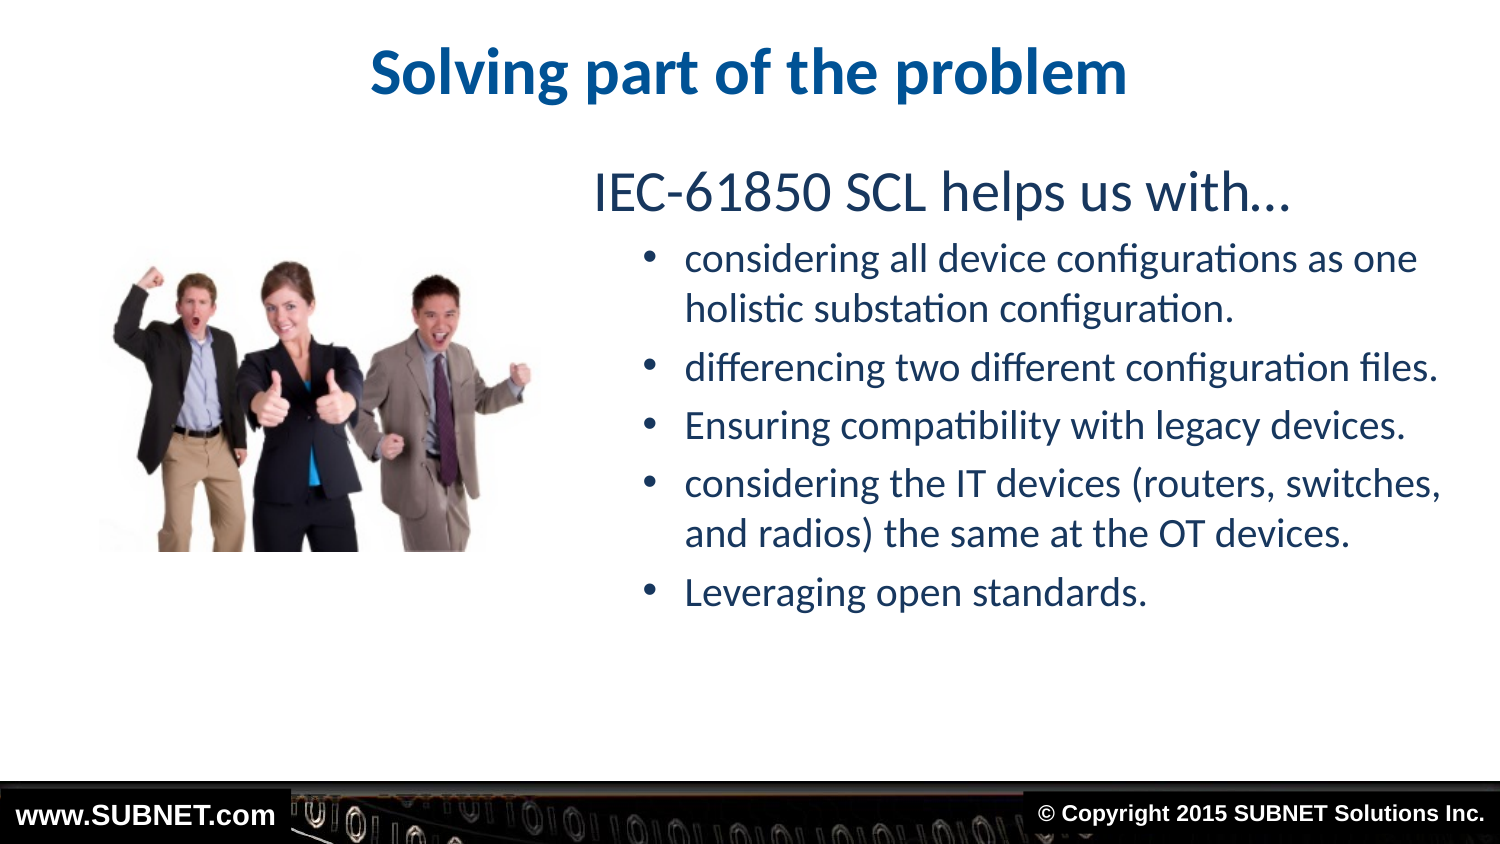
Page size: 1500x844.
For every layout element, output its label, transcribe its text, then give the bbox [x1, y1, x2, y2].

text_box [243, 112, 1257, 230]
text_box IEC-61850 SCL helps us with… considering all device configurations as one holistic substation configuration. differencing two different configuration files. Ensuring compatibility with legacy devices. considering the IT devices (routers, switches, and radios) the same at the OT devices. Leveraging open standards. [574, 147, 1475, 723]
title Solving part of the problem [24, 23, 1475, 112]
picture [0, 781, 1500, 844]
picture [99, 246, 545, 553]
